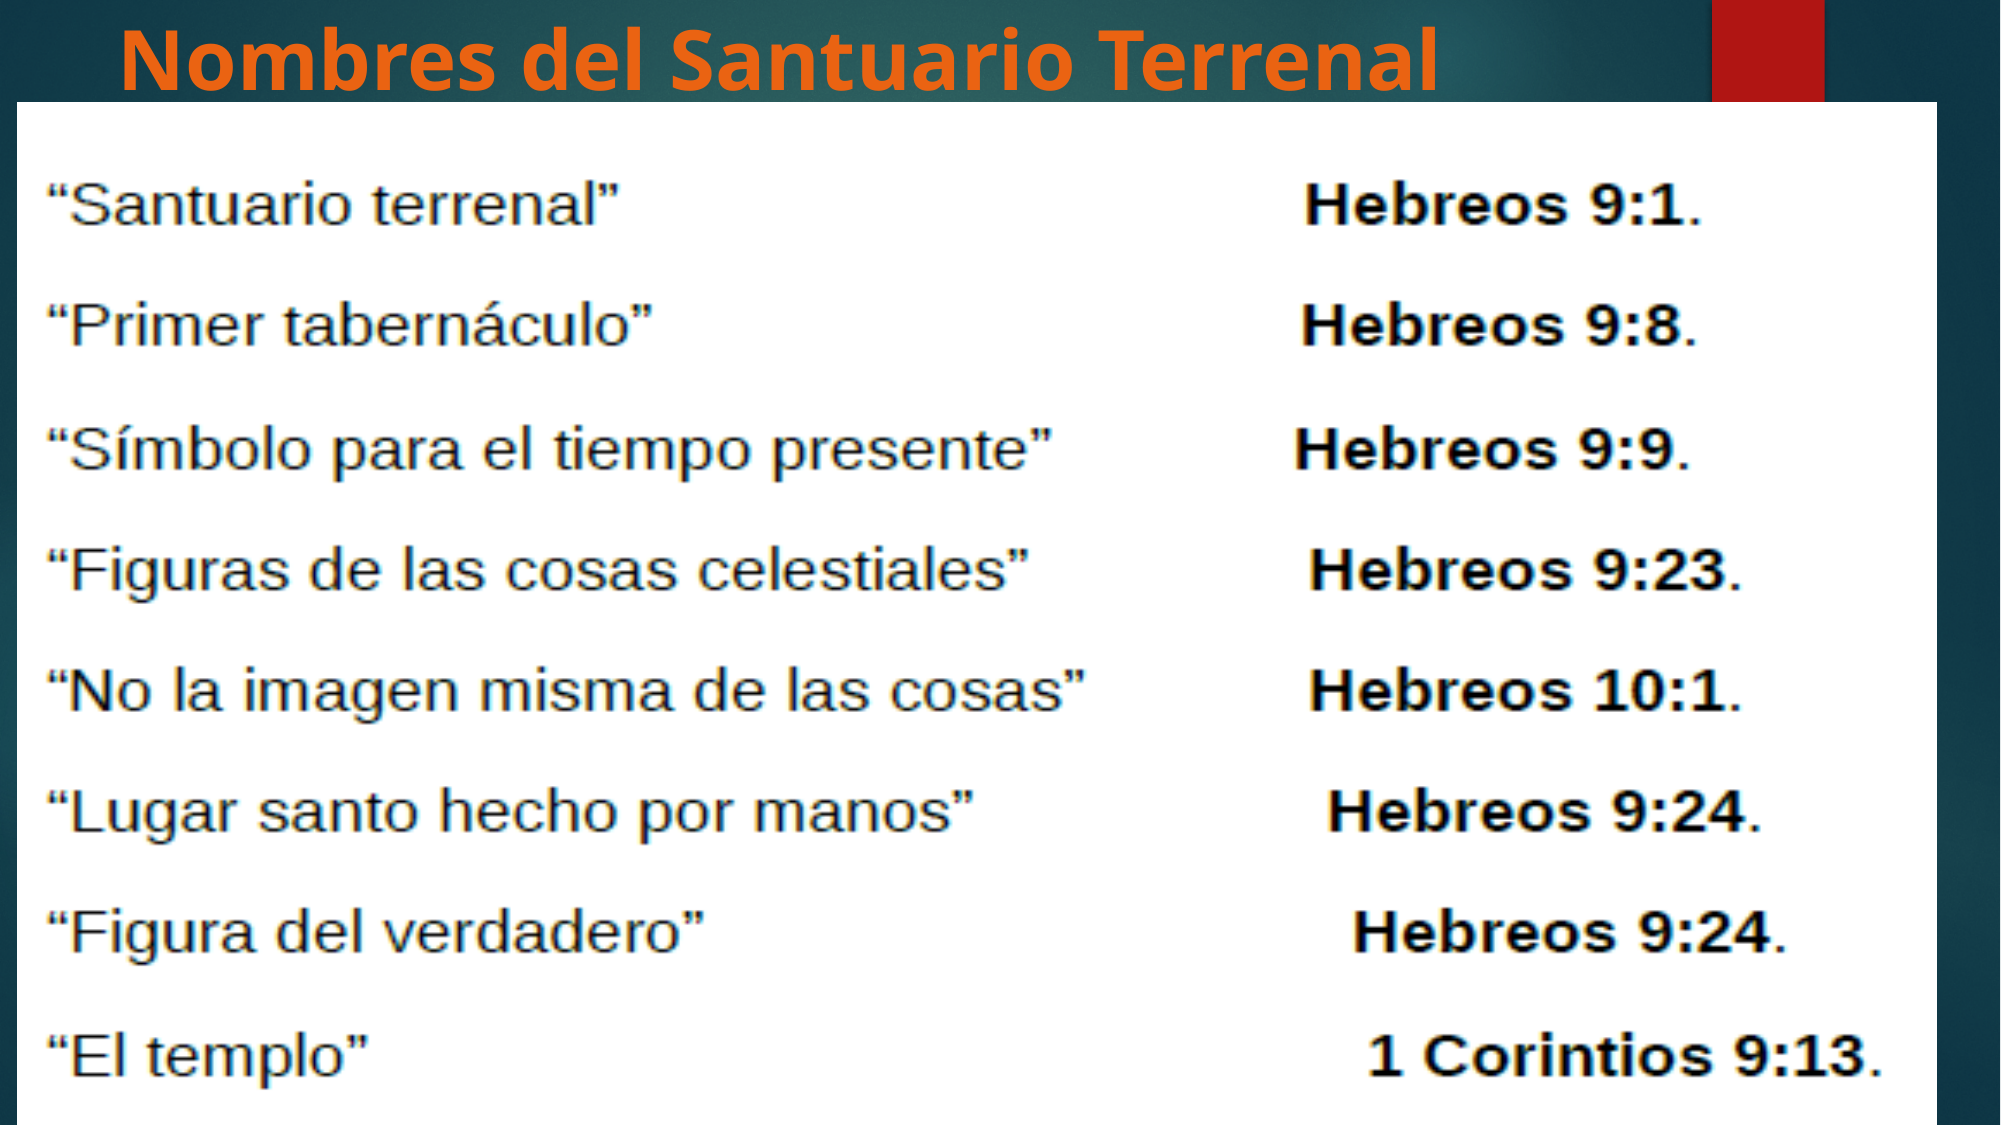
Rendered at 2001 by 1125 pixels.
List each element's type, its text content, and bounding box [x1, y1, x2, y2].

title Nombres del Santuario Terrenal [102, 0, 1702, 100]
picture [0, 102, 1937, 1125]
